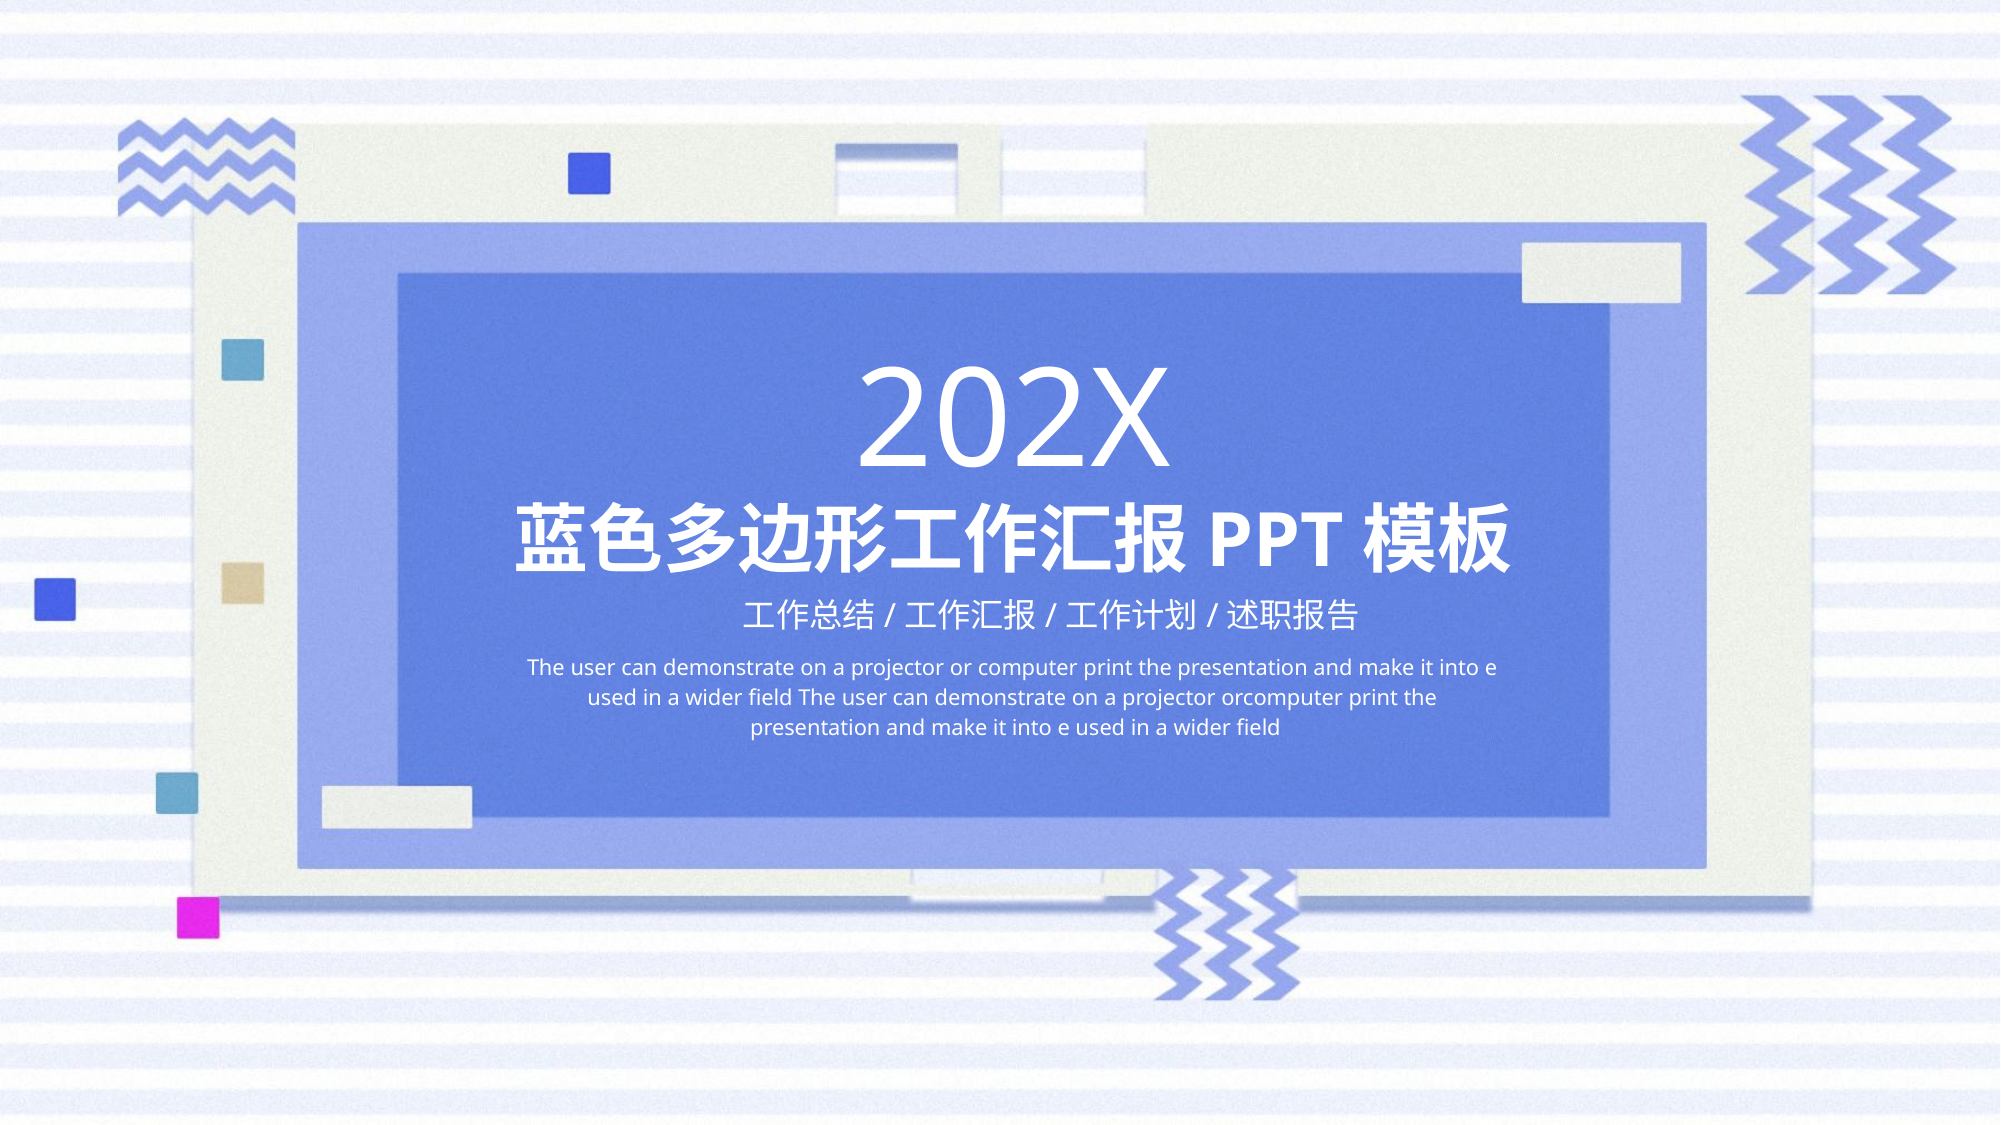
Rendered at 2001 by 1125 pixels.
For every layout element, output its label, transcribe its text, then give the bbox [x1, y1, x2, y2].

text_box 蓝色多边形工作汇报PPT模板 [440, 502, 1586, 589]
text_box 工作总结/工作汇报/工作计划/述职报告 [721, 587, 1381, 642]
text_box 202X [440, 322, 1586, 502]
text_box The user can demonstrate on a projector or computer print the presentation and make it into e used in a wider field The user can demonstrate on a projector orcomputer print the presentation and make it into e used in a wider field [500, 642, 1526, 748]
picture [0, 0, 2001, 1125]
